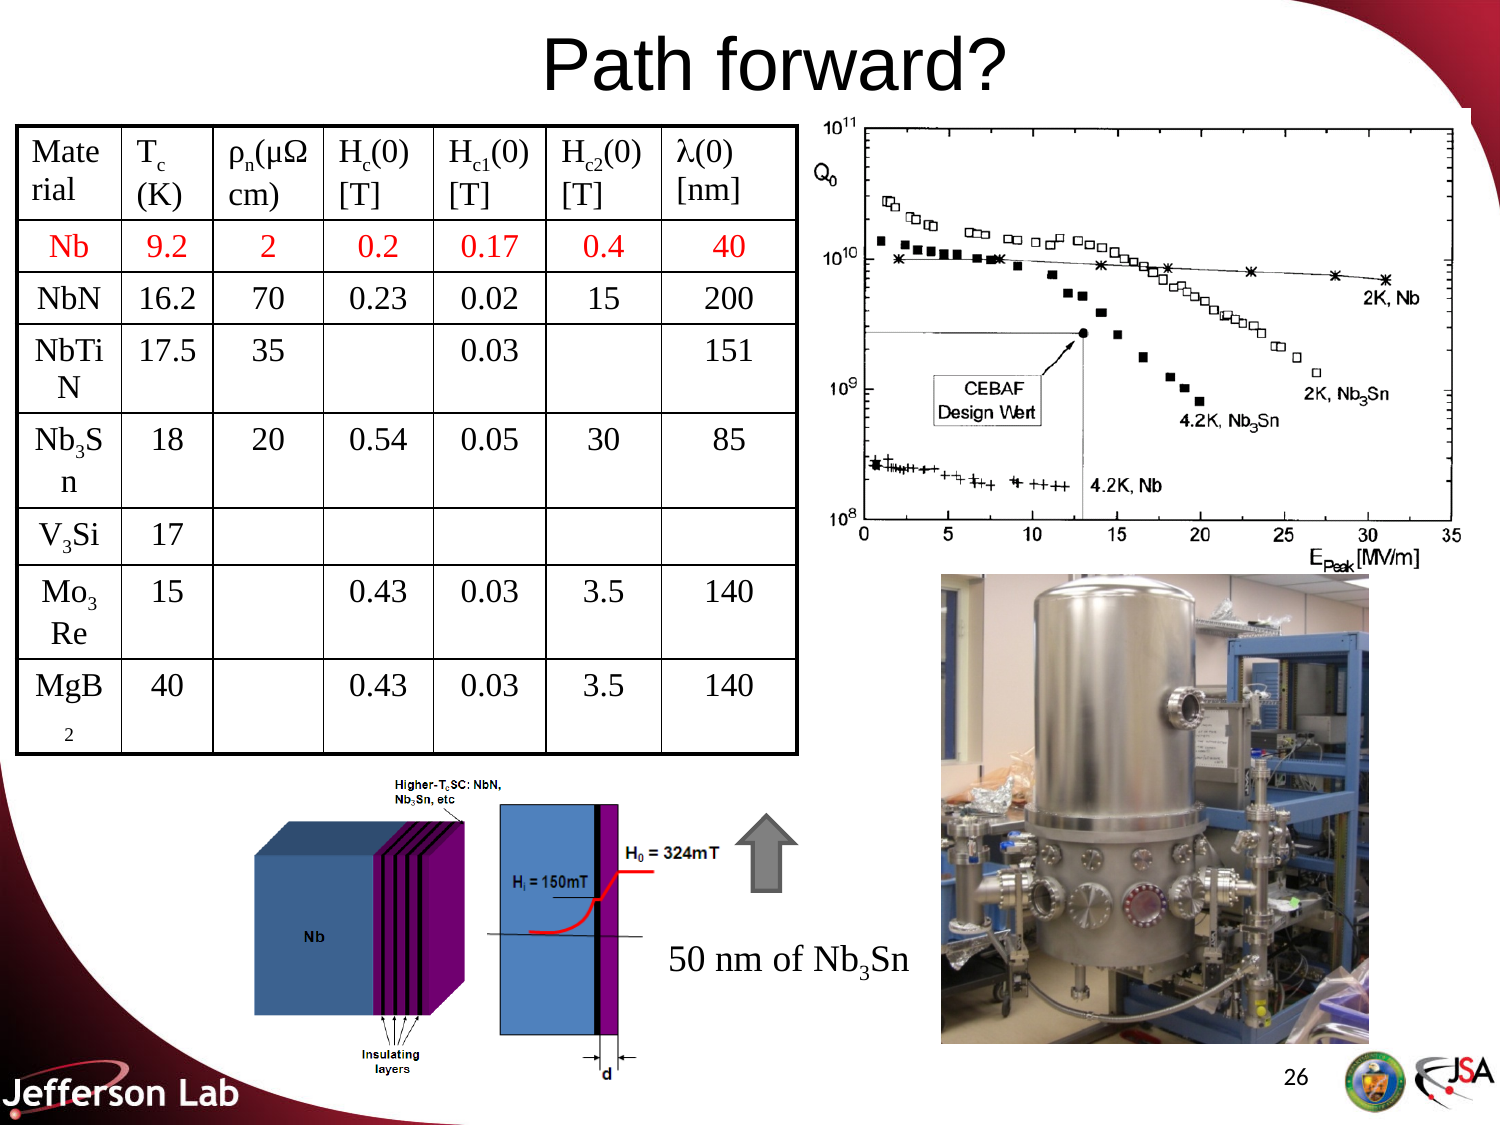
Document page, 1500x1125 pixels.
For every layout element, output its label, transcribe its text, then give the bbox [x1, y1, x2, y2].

table_cell [324, 325, 433, 412]
table_cell 0.02 [434, 273, 545, 323]
table_cell [214, 509, 323, 564]
table_cell 0.03 [434, 325, 545, 412]
table_header Hc1(0) [T] [434, 128, 545, 219]
table_cell [547, 325, 661, 412]
table_cell 30 [547, 414, 661, 507]
table_cell 20 [214, 414, 323, 507]
table_header ρn(μΩcm) [214, 128, 323, 219]
table_header Tc (K) [122, 128, 212, 219]
table_cell 0.54 [324, 414, 433, 507]
table_cell 15 [547, 273, 661, 323]
table_cell 140 [662, 566, 795, 658]
table_cell 0.43 [324, 566, 433, 658]
table_cell [324, 509, 433, 564]
table_cell 0.05 [434, 414, 545, 507]
table_cell 140 [662, 660, 795, 752]
table_cell 0.03 [434, 660, 545, 752]
title Path forward? [137, 0, 1413, 122]
table_cell 35 [214, 325, 323, 412]
table_cell [214, 660, 323, 752]
table_header Hc(0) [T] [324, 128, 433, 219]
table_cell 40 [662, 221, 795, 271]
table_cell 0.43 [324, 660, 433, 752]
table_cell 3.5 [547, 566, 661, 658]
table_cell 40 [122, 660, 212, 752]
table_cell 3.5 [547, 660, 661, 752]
table_cell MgB2 [19, 660, 121, 752]
table_cell [547, 509, 661, 564]
table_cell 0.2 [324, 221, 433, 271]
table_cell 70 [214, 273, 323, 323]
picture [0, 0, 1500, 1125]
table_cell [214, 566, 323, 658]
table_cell 85 [662, 414, 795, 507]
table_cell 16.2 [122, 273, 212, 323]
table_header Material [19, 128, 121, 219]
text_box 50 nm of Nb3Sn [735, 926, 925, 993]
text_box [739, 815, 794, 891]
table_cell 15 [122, 566, 212, 658]
table_cell 151 [662, 325, 795, 412]
table_cell NbTiN [19, 325, 121, 412]
table_cell 2 [214, 221, 323, 271]
table_cell 17 [122, 509, 212, 564]
table_header (0) [nm] [662, 128, 795, 219]
table_cell 0.23 [324, 273, 433, 323]
table_cell 0.17 [434, 221, 545, 271]
table_cell Nb3Sn [19, 414, 121, 507]
table_cell 9.2 [122, 221, 212, 271]
table_cell V3Si [19, 509, 121, 564]
table_header Hc2(0) [T] [547, 128, 661, 219]
table_cell 18 [122, 414, 212, 507]
table_cell Nb [19, 221, 121, 271]
table_cell NbN [19, 273, 121, 323]
table_cell 0.4 [547, 221, 661, 271]
table_cell 0.03 [434, 566, 545, 658]
table_cell [434, 509, 545, 564]
table_cell 17.5 [122, 325, 212, 412]
table_cell [662, 509, 795, 564]
table_cell 200 [662, 273, 795, 323]
table_cell Mo3Re [19, 566, 121, 658]
